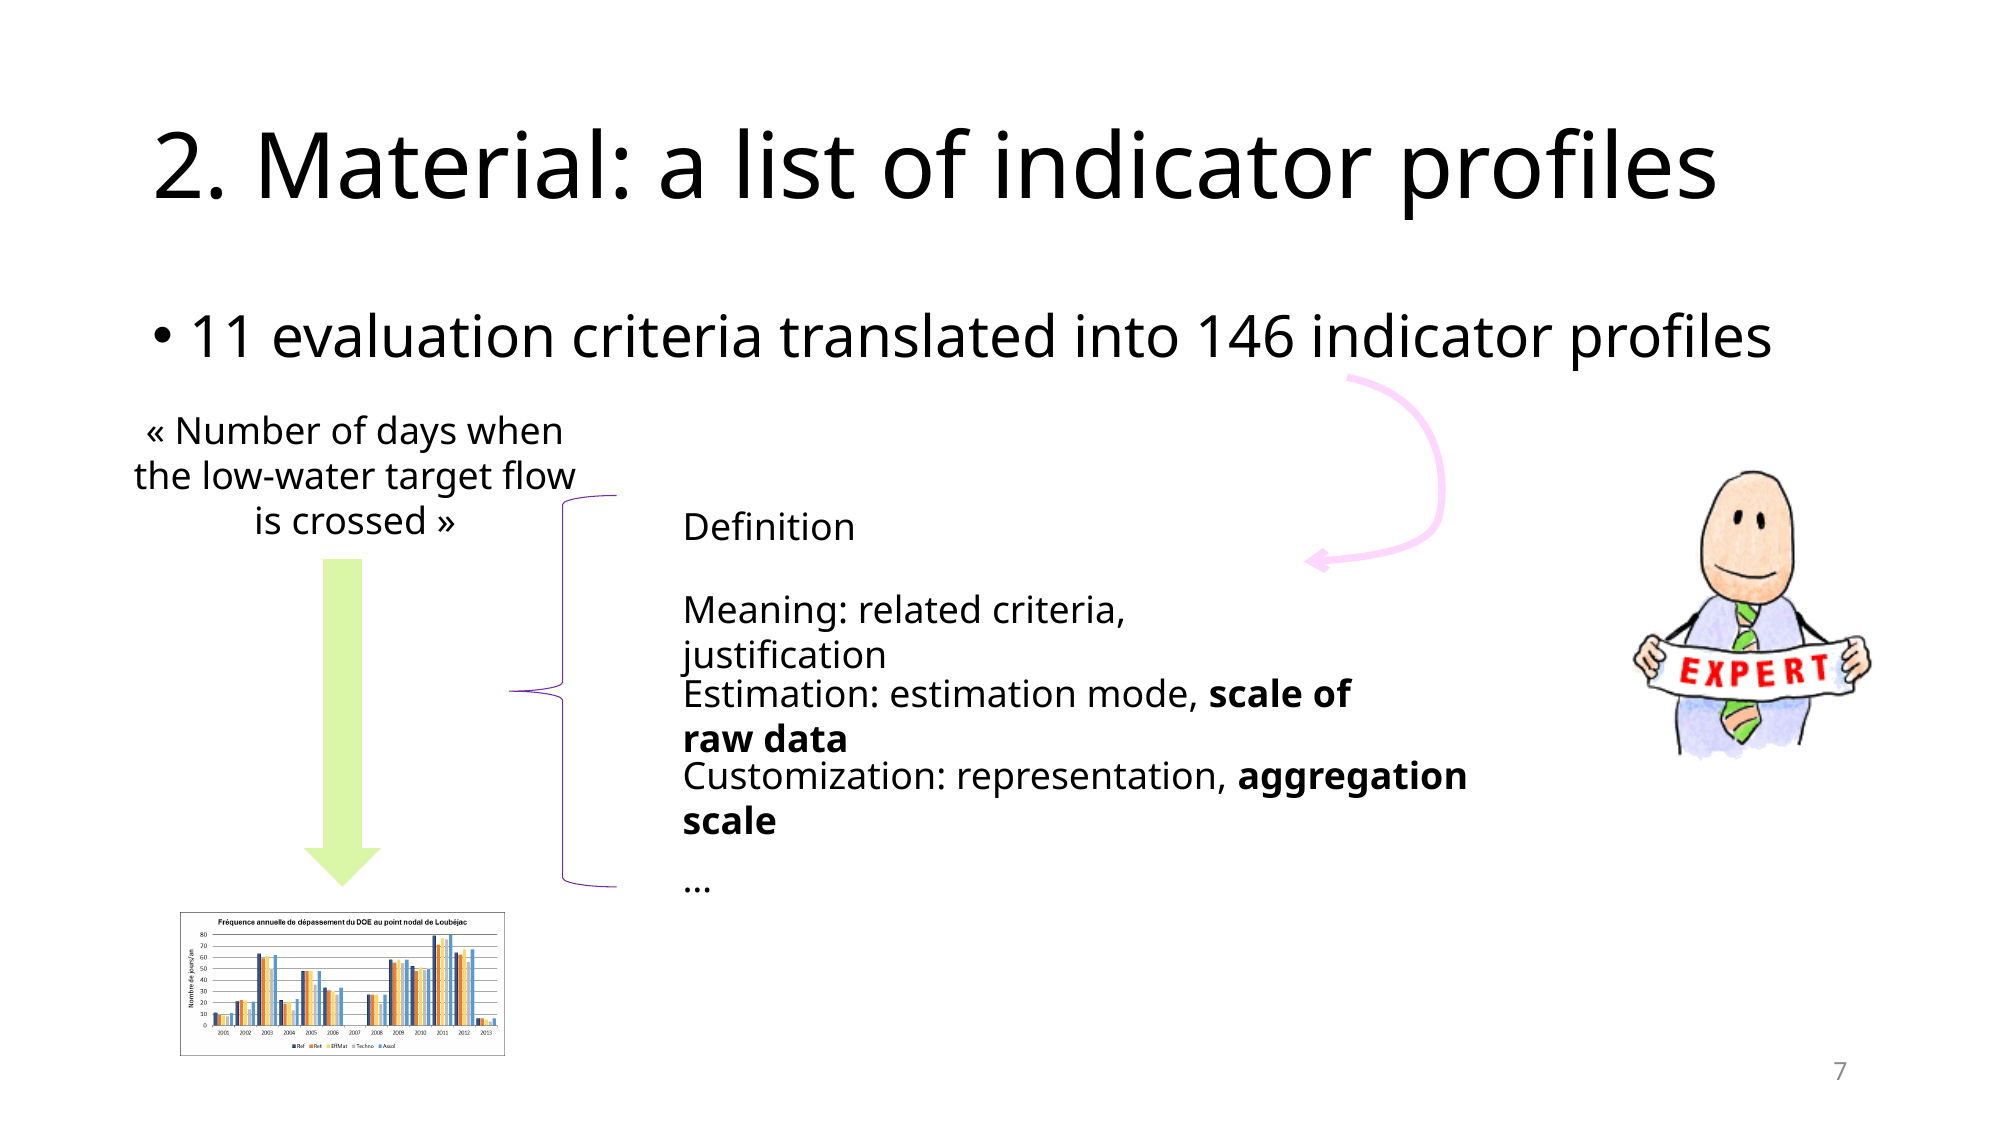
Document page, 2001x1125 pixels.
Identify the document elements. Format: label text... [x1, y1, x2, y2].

title 2. Material: a list of indicator profiles [137, 59, 1863, 278]
picture [1619, 454, 1881, 775]
text_box Meaning: related criteria, justification [667, 578, 1282, 662]
text_box … [667, 847, 1075, 908]
picture [180, 912, 505, 1056]
text_box [508, 494, 617, 888]
text_box Definition [667, 495, 1063, 556]
text_box « Number of days when the low-water target flow is crossed » [117, 399, 593, 550]
text_box Estimation: estimation mode, scale of raw data [667, 662, 1442, 744]
text_box [1303, 376, 1443, 569]
slide_number 7 [1412, 1042, 1863, 1103]
list 11 evaluation criteria translated into 146 indicator profiles [137, 299, 1863, 1014]
text_box Customization: representation, aggregation scale [667, 744, 1525, 850]
text_box [301, 558, 384, 889]
